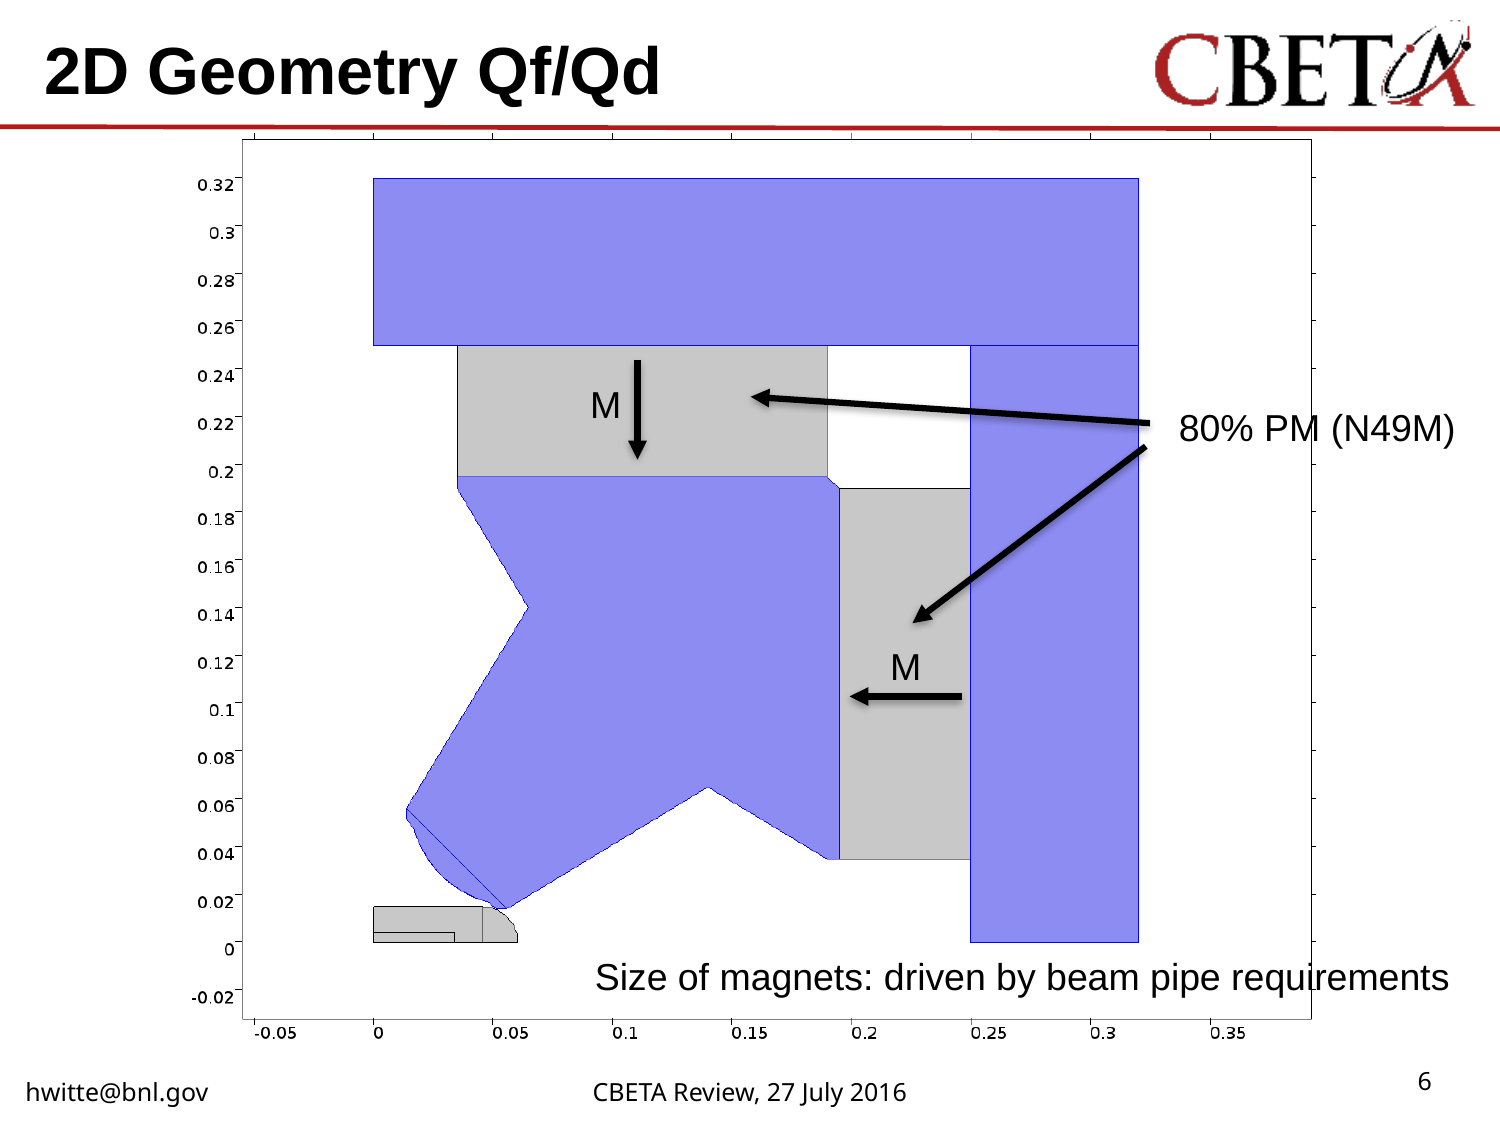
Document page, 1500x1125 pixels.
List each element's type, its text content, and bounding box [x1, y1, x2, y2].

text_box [750, 396, 1151, 424]
title 2D Geometry Qf/Qd [29, 20, 1138, 118]
text_box 80% PM (N49M) [1320, 396, 1471, 457]
text_box Size of magnets: driven by beam pipe requirements [1320, 946, 1465, 1006]
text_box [912, 445, 1147, 624]
picture [1154, 20, 1479, 111]
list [177, 133, 1316, 1044]
